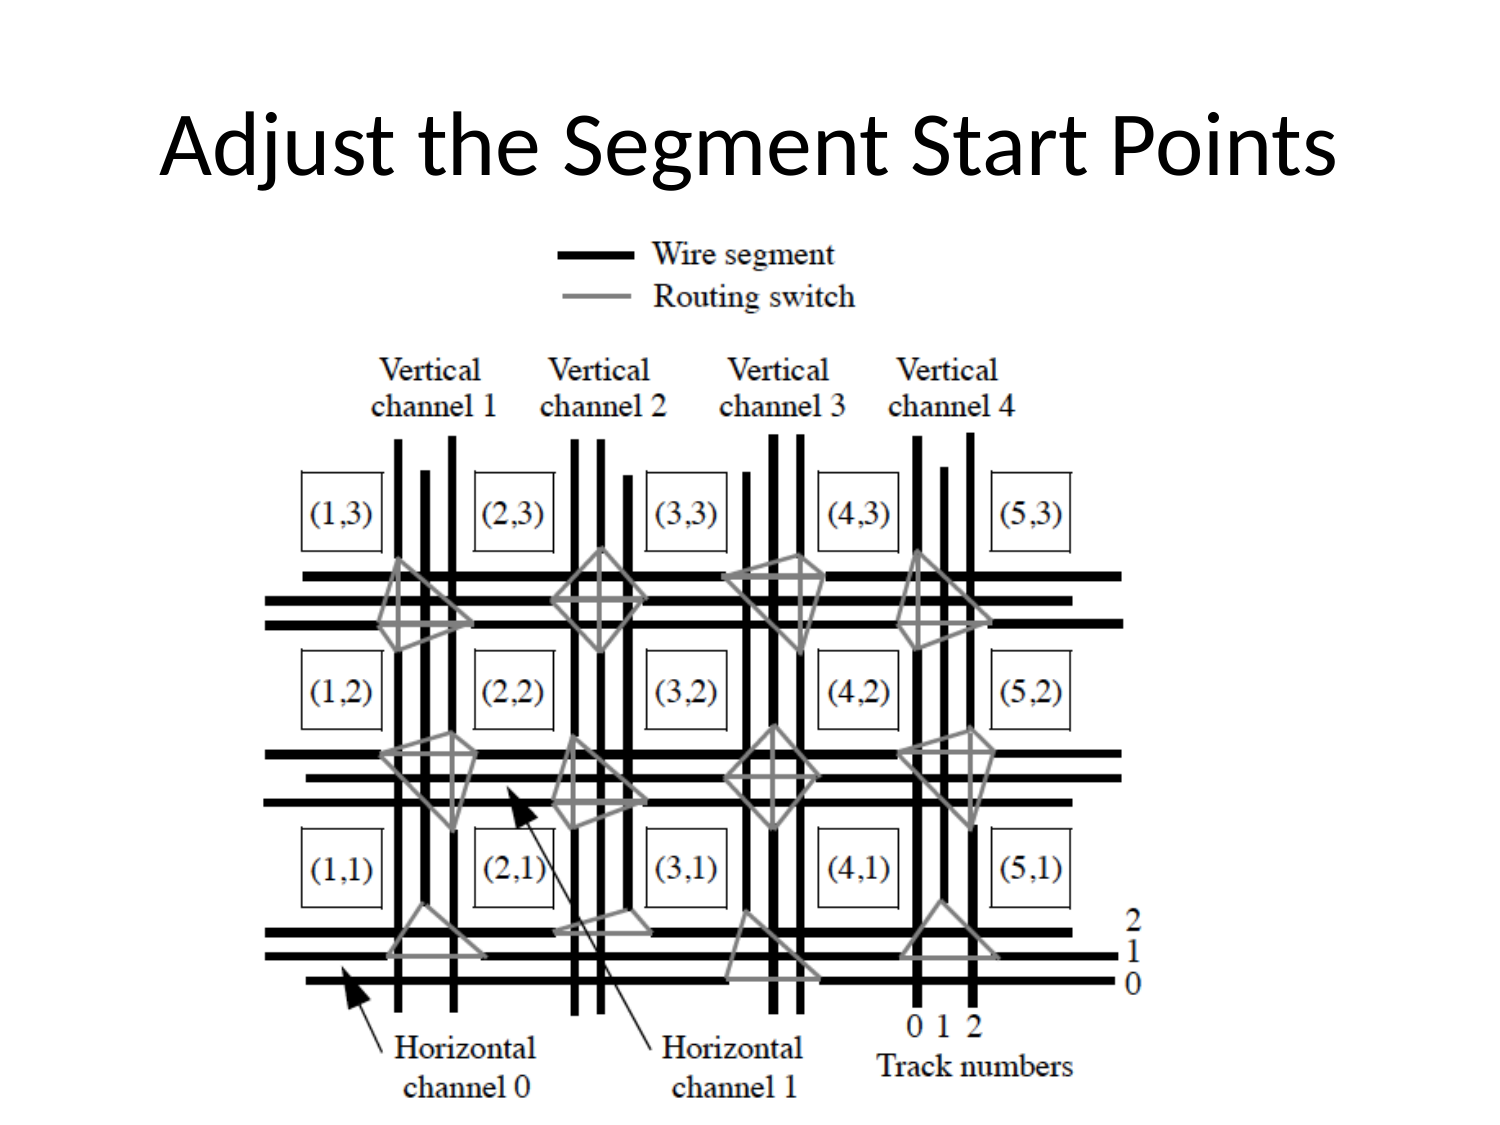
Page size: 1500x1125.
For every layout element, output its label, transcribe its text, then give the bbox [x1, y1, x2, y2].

title Adjust the Segment Start Points [75, 45, 1425, 233]
picture [262, 232, 1184, 1112]
